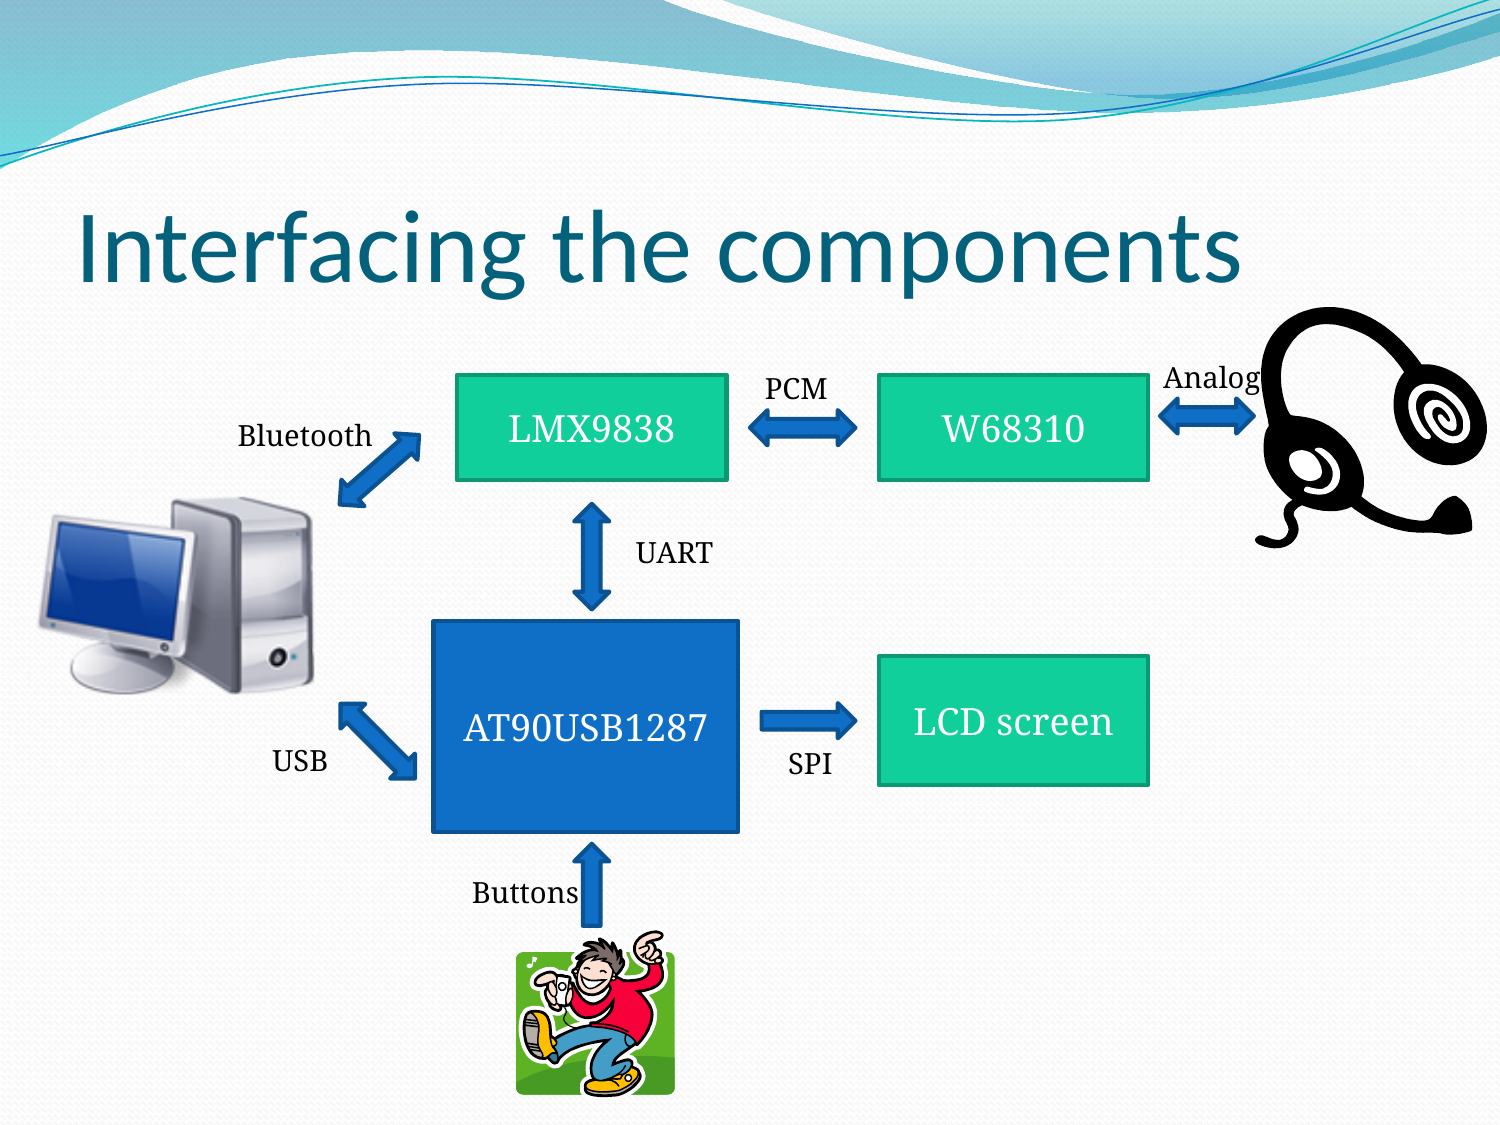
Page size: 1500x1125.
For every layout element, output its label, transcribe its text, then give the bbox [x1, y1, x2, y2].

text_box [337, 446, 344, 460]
picture [515, 925, 676, 1102]
title What has been done/improvements [257, 734, 344, 772]
text_box Buttons [457, 867, 657, 917]
text_box UART [621, 527, 821, 577]
text_box AT90USB1287 [431, 619, 740, 834]
picture [23, 445, 337, 761]
text_box Bluetooth [222, 410, 422, 460]
text_box [572, 841, 612, 867]
text_box [1157, 402, 1246, 436]
text_box [572, 501, 612, 612]
text_box SPI [773, 738, 973, 788]
text_box W68310 [877, 373, 1150, 482]
title Interfacing the components [75, 115, 1425, 303]
text_box [759, 701, 858, 738]
picture [1253, 304, 1490, 551]
text_box [344, 460, 408, 509]
text_box LMX9838 [455, 373, 729, 482]
text_box LCD screen [877, 654, 1150, 787]
text_box PCM [750, 363, 950, 413]
text_box [344, 701, 386, 734]
text_box USB [257, 734, 457, 785]
text_box [747, 413, 858, 448]
text_box Analog [1148, 351, 1246, 402]
text_box [580, 917, 603, 924]
